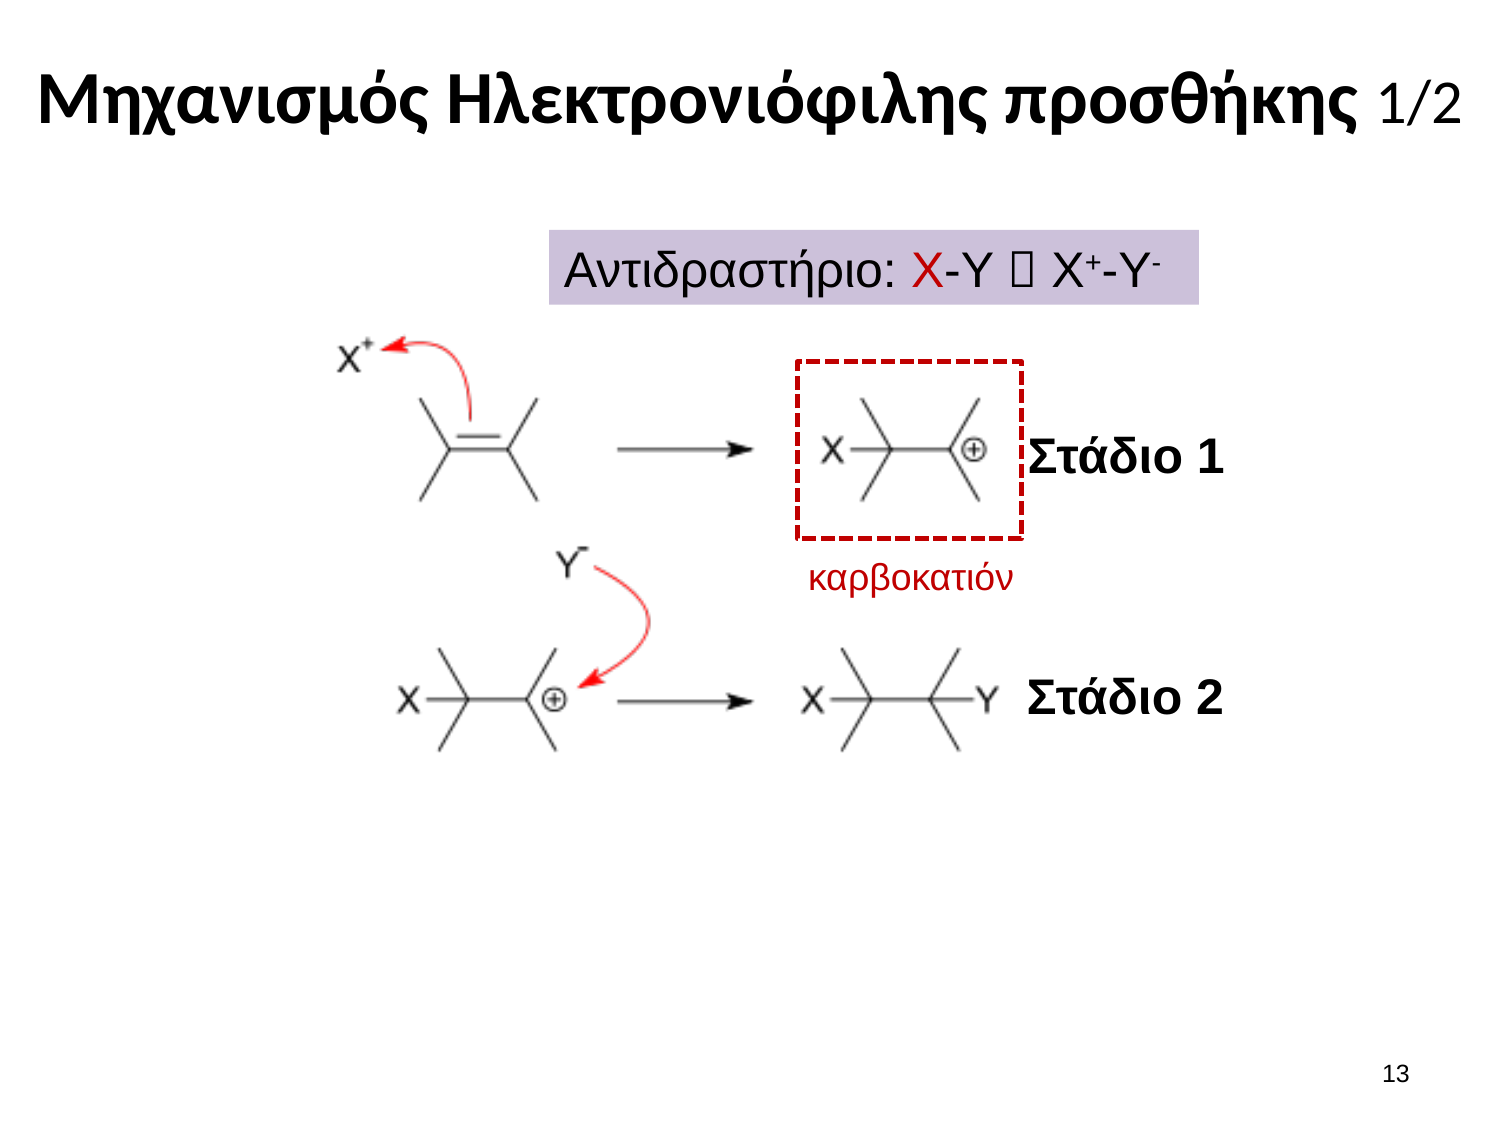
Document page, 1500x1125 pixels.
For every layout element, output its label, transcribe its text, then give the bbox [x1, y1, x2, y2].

slide_number 12 [1074, 1042, 1425, 1103]
picture [312, 302, 1096, 776]
text_box Στάδιο 2 [1102, 656, 1239, 732]
text_box Αντιδραστήριο: Χ-Υ  Χ+-Υ- [549, 229, 1199, 305]
title Μηχανισμός Ηλεκτρονιόφιλης προσθήκης 1/2 [0, 19, 1500, 169]
text_box Στάδιο 1 [1102, 416, 1240, 491]
